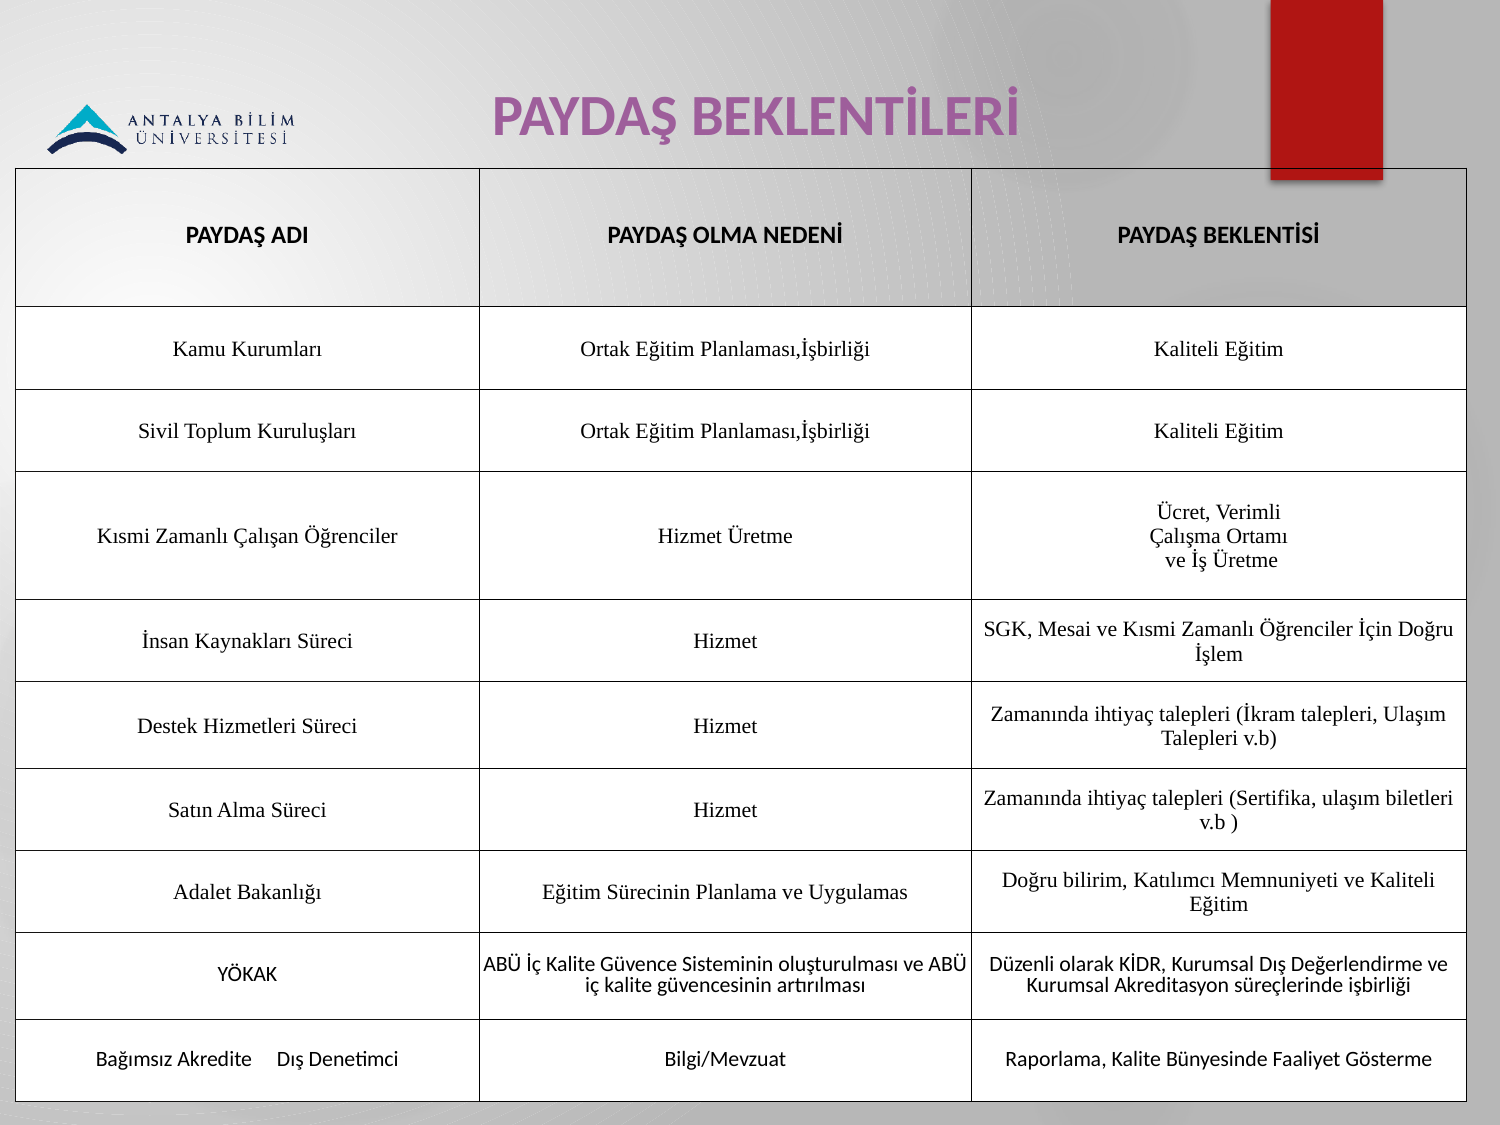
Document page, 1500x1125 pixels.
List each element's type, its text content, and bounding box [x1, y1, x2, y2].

text_box PAYDAŞ BEKLENTİLERİ [340, 69, 1174, 155]
table_cell Hizmet [480, 600, 971, 681]
table_cell Ortak Eğitim Planlaması,İşbirliği [480, 307, 971, 389]
table_cell Kısmi Zamanlı Çalışan Öğrenciler [16, 472, 479, 599]
table_header PAYDAŞ OLMA NEDENİ [480, 169, 971, 306]
table_cell Adalet Bakanlığı [16, 851, 479, 932]
table_cell Bağımsız Akredite Dış Denetimci [16, 1020, 479, 1101]
table_cell Zamanında ihtiyaç talepleri (İkram talepleri, Ulaşım Talepleri v.b) [972, 682, 1466, 768]
table_cell Kaliteli Eğitim [972, 390, 1466, 471]
table_cell Kamu Kurumları [16, 307, 479, 389]
table_cell Hizmet [480, 769, 971, 850]
table_cell ABÜ İç Kalite Güvence Sisteminin oluşturulması ve ABÜ iç kalite güvencesinin artırılması [480, 933, 971, 1019]
table_cell Kaliteli Eğitim [972, 307, 1466, 389]
table_cell Satın Alma Süreci [16, 769, 479, 850]
table_cell SGK, Mesai ve Kısmi Zamanlı Öğrenciler İçin Doğru İşlem [972, 600, 1466, 681]
table_cell Düzenli olarak KİDR, Kurumsal Dış Değerlendirme ve Kurumsal Akreditasyon süreçlerinde işbirliği [972, 933, 1466, 1019]
table_cell YÖKAK [16, 933, 479, 1019]
table_cell Destek Hizmetleri Süreci [16, 682, 479, 768]
table_cell Eğitim Sürecinin Planlama ve Uygulamas [480, 851, 971, 932]
table_cell İnsan Kaynakları Süreci [16, 600, 479, 681]
table_header PAYDAŞ ADI [16, 169, 479, 306]
table_header PAYDAŞ BEKLENTİSİ [972, 169, 1466, 306]
table_cell Hizmet Üretme [480, 472, 971, 599]
table_cell Sivil Toplum Kuruluşları [16, 390, 479, 471]
picture [46, 102, 296, 156]
table_cell Ortak Eğitim Planlaması,İşbirliği [480, 390, 971, 471]
table_cell Ücret, Verimli Çalışma Ortamı ve İş Üretme [972, 472, 1466, 599]
table_cell Doğru bilirim, Katılımcı Memnuniyeti ve Kaliteli Eğitim [972, 851, 1466, 932]
table_cell Zamanında ihtiyaç talepleri (Sertifika, ulaşım biletleri v.b ) [972, 769, 1466, 850]
table_cell Hizmet [480, 682, 971, 768]
table_cell Raporlama, Kalite Bünyesinde Faaliyet Gösterme [972, 1020, 1466, 1101]
table_cell Bilgi/Mevzuat [480, 1020, 971, 1101]
